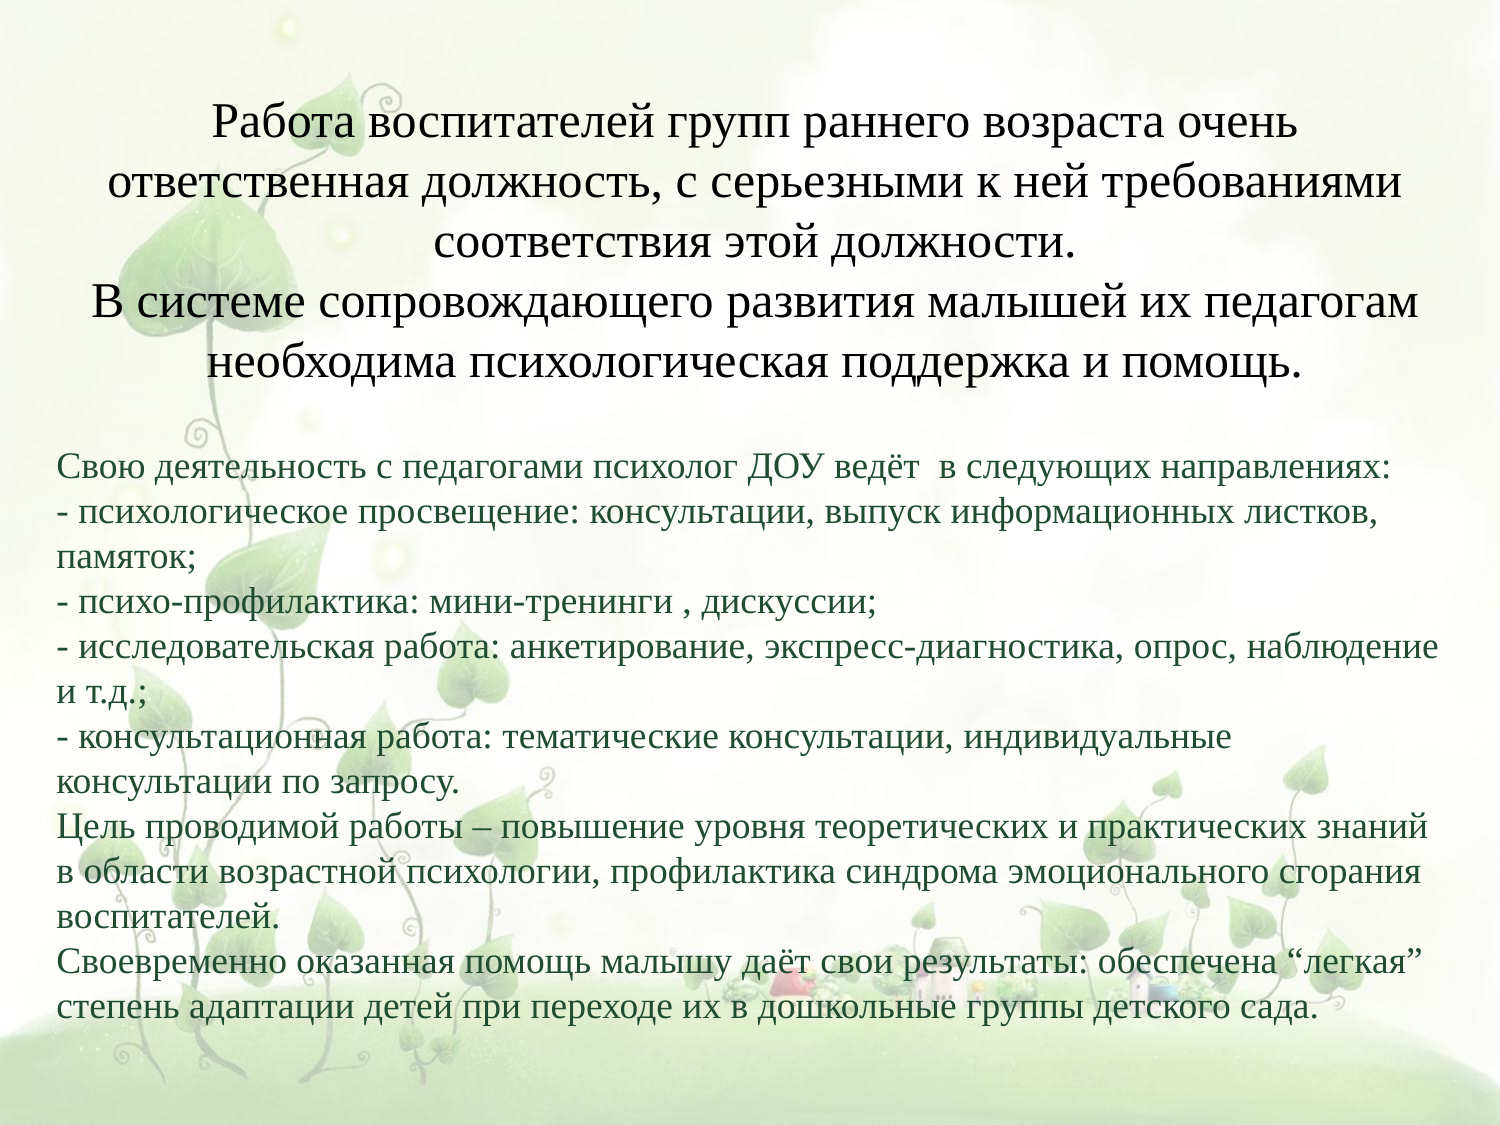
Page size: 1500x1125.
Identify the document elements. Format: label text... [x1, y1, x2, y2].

picture [0, 0, 1500, 1125]
text_box [53, 468, 1471, 1071]
title Работа воспитателей групп раннего возраста очень ответственная должность, с серьезными к ней требованиями соответствия этой должности. В системе сопровождающего развития малышей их педагогам необходима психологическая поддержка и помощь. [74, 42, 1436, 433]
text_box Свою деятельность с педагогами психолог ДОУ ведёт в следующих направлениях: - психологическое просвещение: консультации, выпуск информационных листков, памяток; - психо-профилактика: мини-тренинги , дискуссии; - исследовательская работа: анкетирование, экспресс-диагностика, опрос, наблюдение и т.д.; - консультационная работа: тематические консультации, индивидуальные консультации по запросу. Цель проводимой работы – повышение уровня теоретических и практических знаний в области возрастной психологии, профилактика синдрома эмоционального сгорания воспитателей. Своевременно оказанная помощь малышу даёт свои результаты: обеспечена “легкая” степень адаптации детей при переходе их в дошкольные группы детского сада. [41, 433, 1459, 1034]
